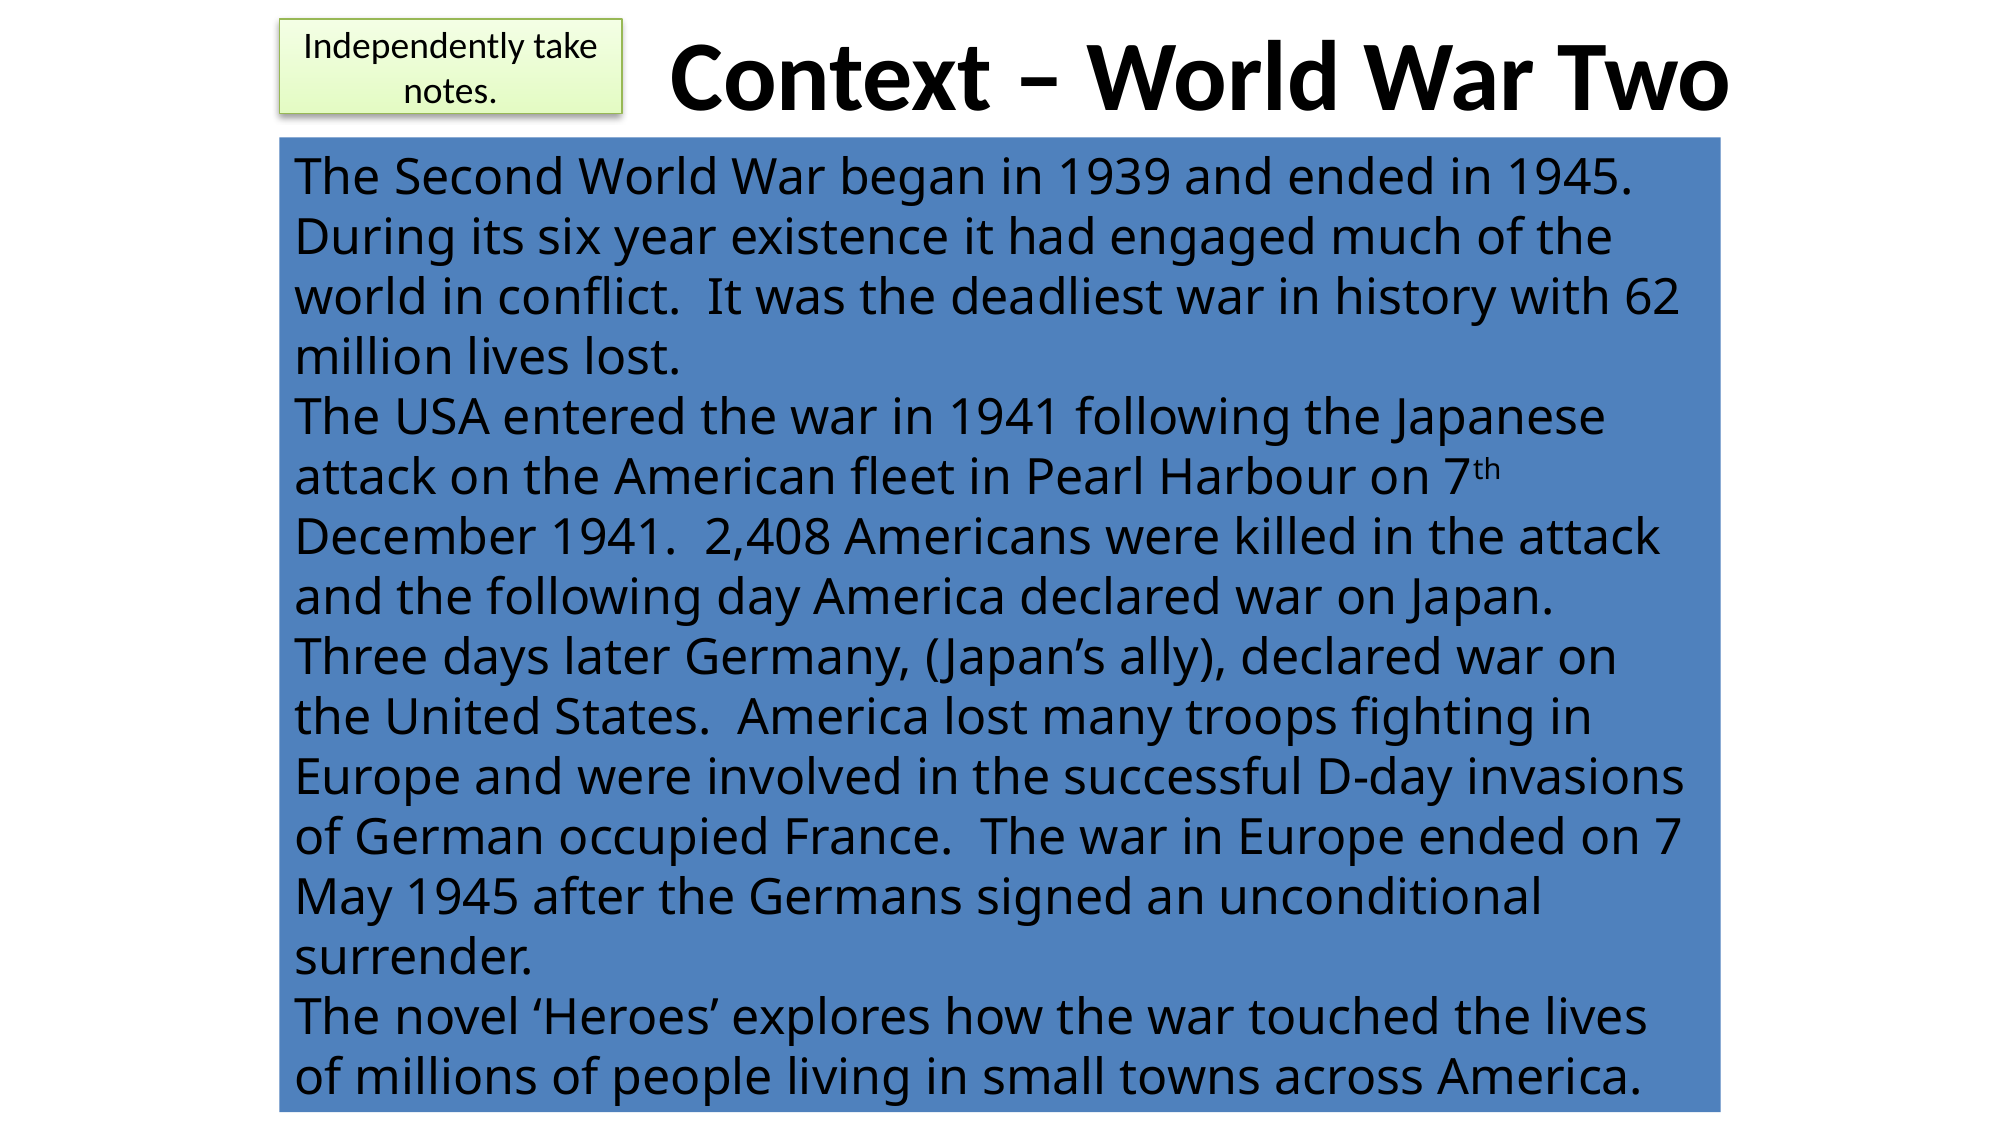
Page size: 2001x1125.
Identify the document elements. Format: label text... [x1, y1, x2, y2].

title Context – World War Two [397, 1, 1748, 139]
text_box Independently take notes. [279, 18, 623, 114]
text_box The Second World War began in 1939 and ended in 1945. During its six year existence it had engaged much of the world in conflict. It was the deadliest war in history with 62 million lives lost. The USA entered the war in 1941 following the Japanese attack on the American fleet in Pearl Harbour on 7th December 1941. 2,408 Americans were killed in the attack and the following day America declared war on Japan. Three days later Germany, (Japan’s ally), declared war on the United States. America lost many troops fighting in Europe and were involved in the successful D-day invasions of German occupied France. The war in Europe ended on 7 May 1945 after the Germans signed an unconditional surrender. The novel ‘Heroes’ explores how the war touched the lives of millions of people living in small towns across America. [279, 137, 1721, 1113]
